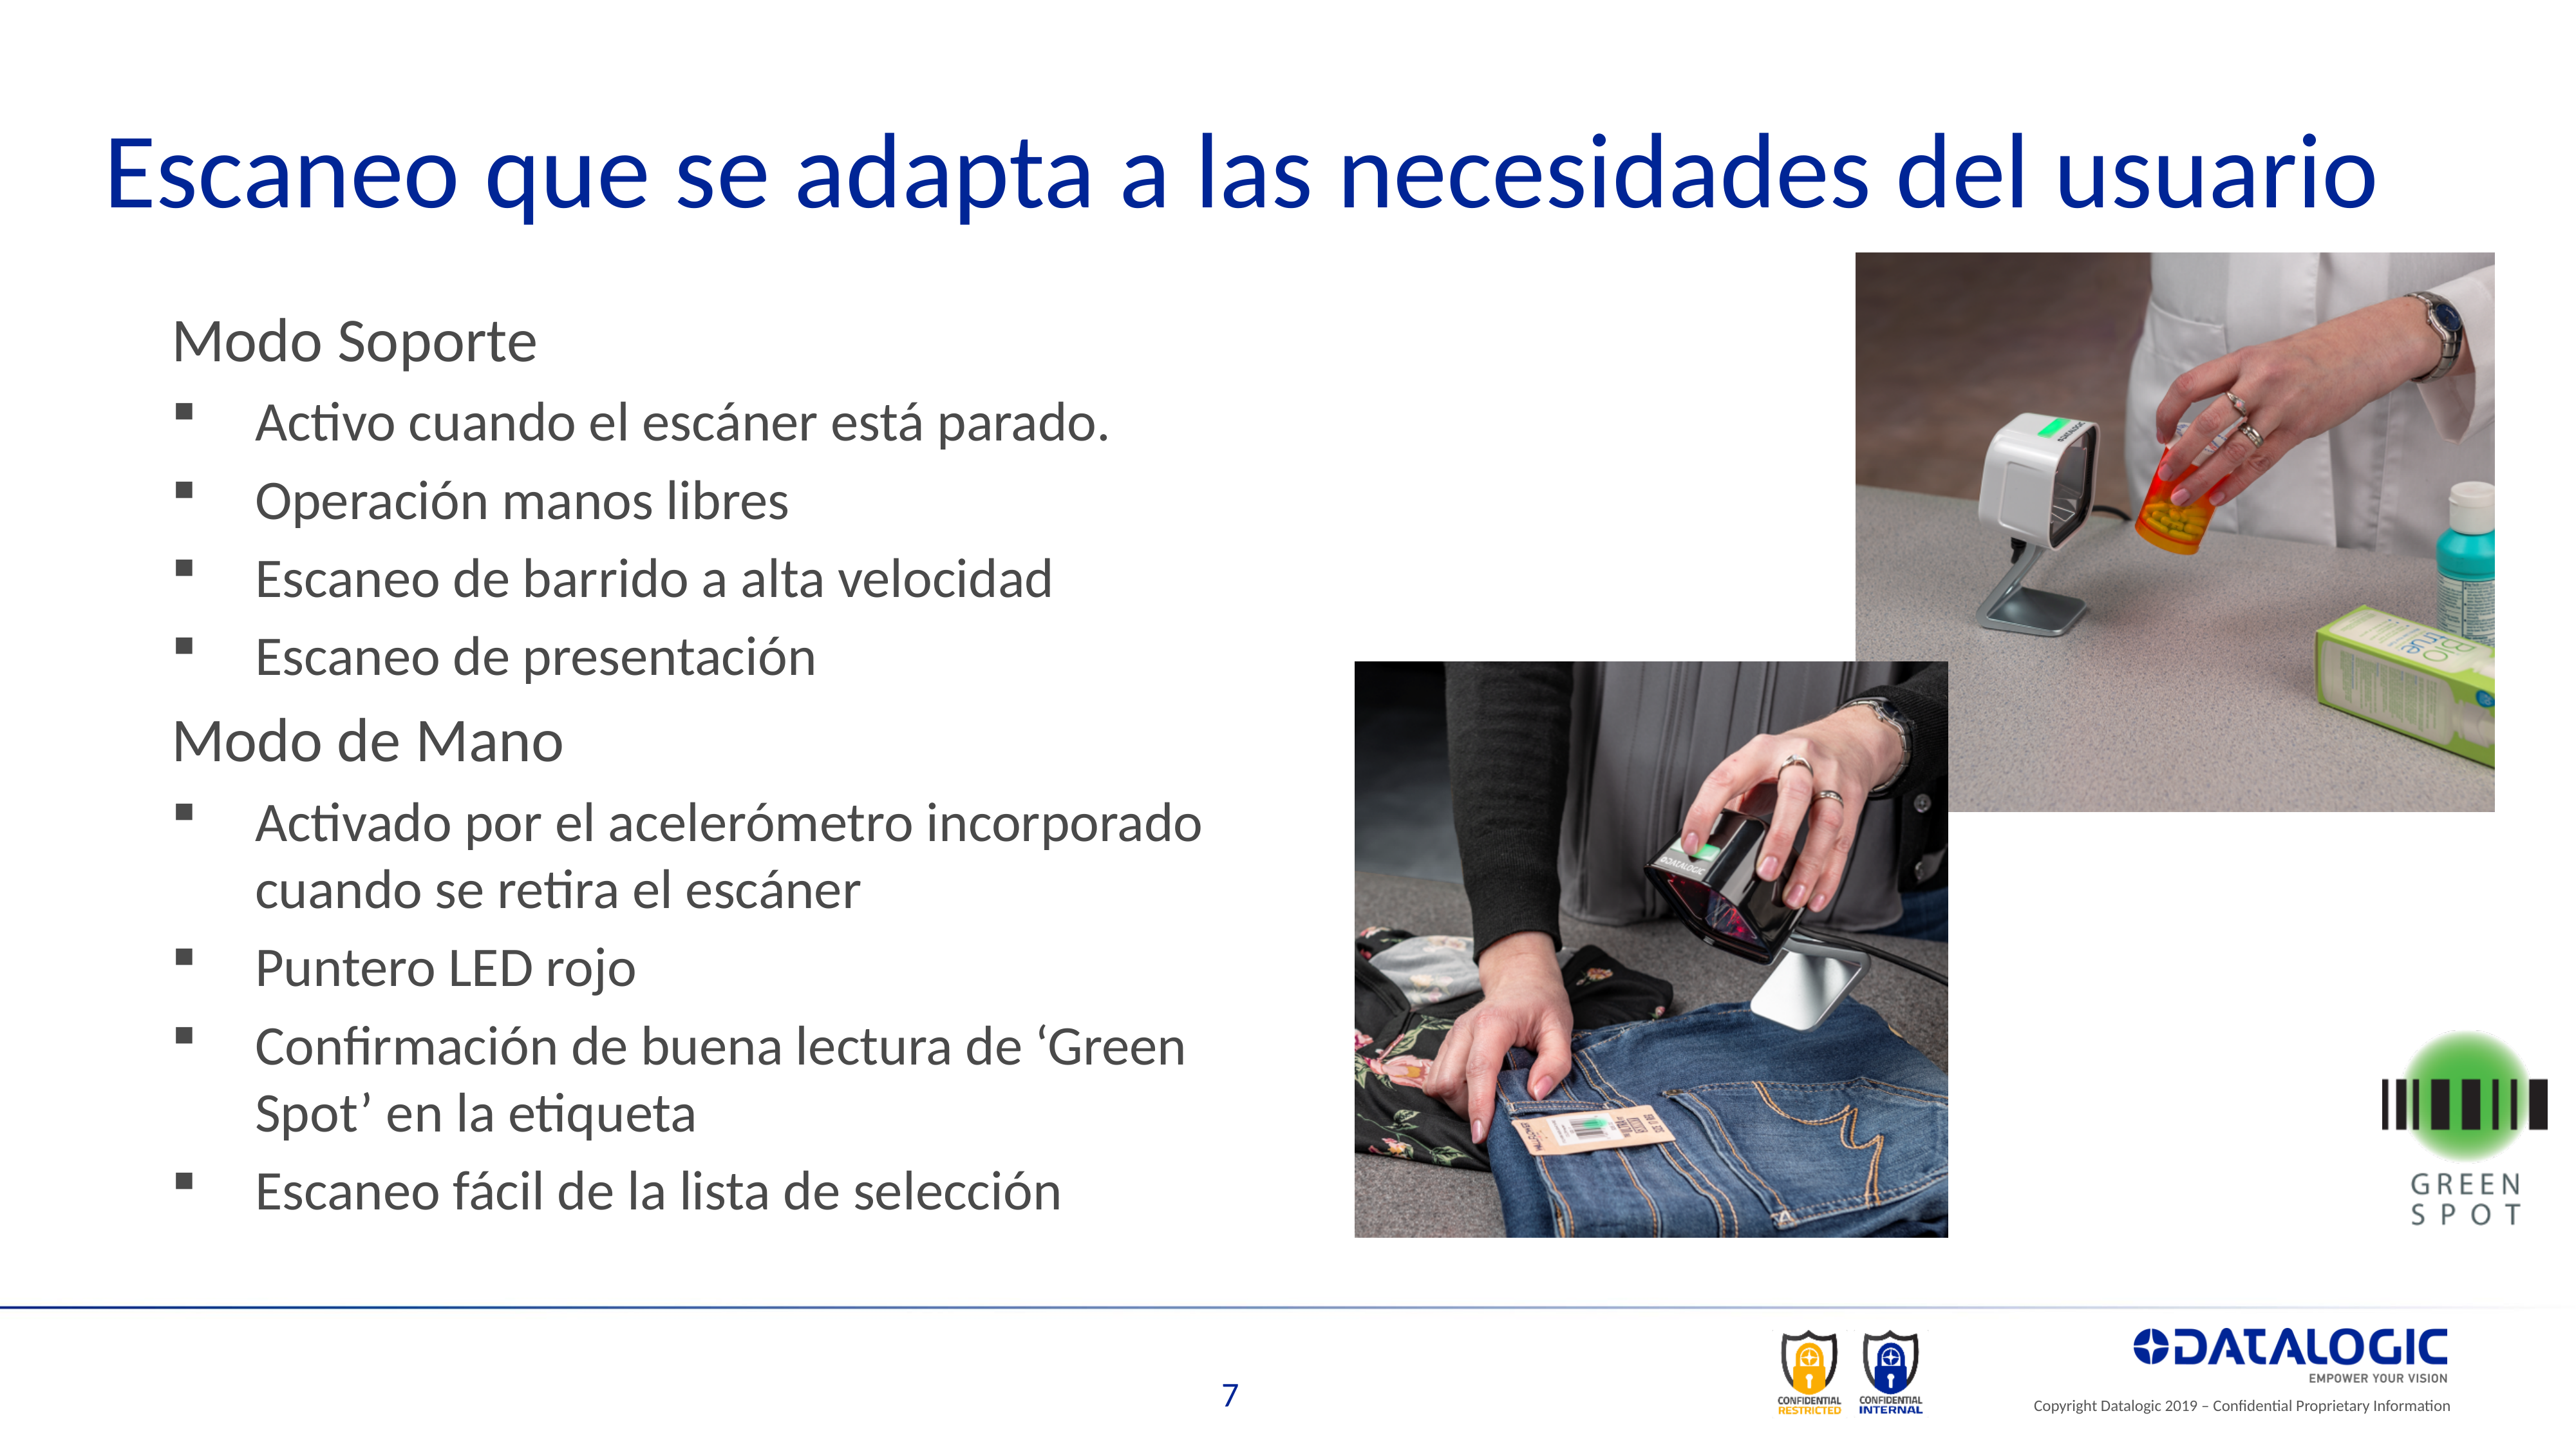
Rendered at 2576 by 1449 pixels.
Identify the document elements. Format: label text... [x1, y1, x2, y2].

title Escaneo que se adapta a las necesidades del usuario [80, 113, 2437, 303]
list Modo Soporte Activo cuando el escáner está parado. Operación manos libres Escaneo de barrido a alta velocidad Escaneo de presentación Modo de Mano Activado por el acelerómetro incorporado cuando se retira el escáner Puntero LED rojo Confirmación de buena lectura de ‘Green Spot’ en la etiqueta Escaneo fácil de la lista de selección [148, 287, 1329, 1238]
picture [0, 0, 2576, 1449]
slide_number 7 [1198, 1358, 1309, 1428]
